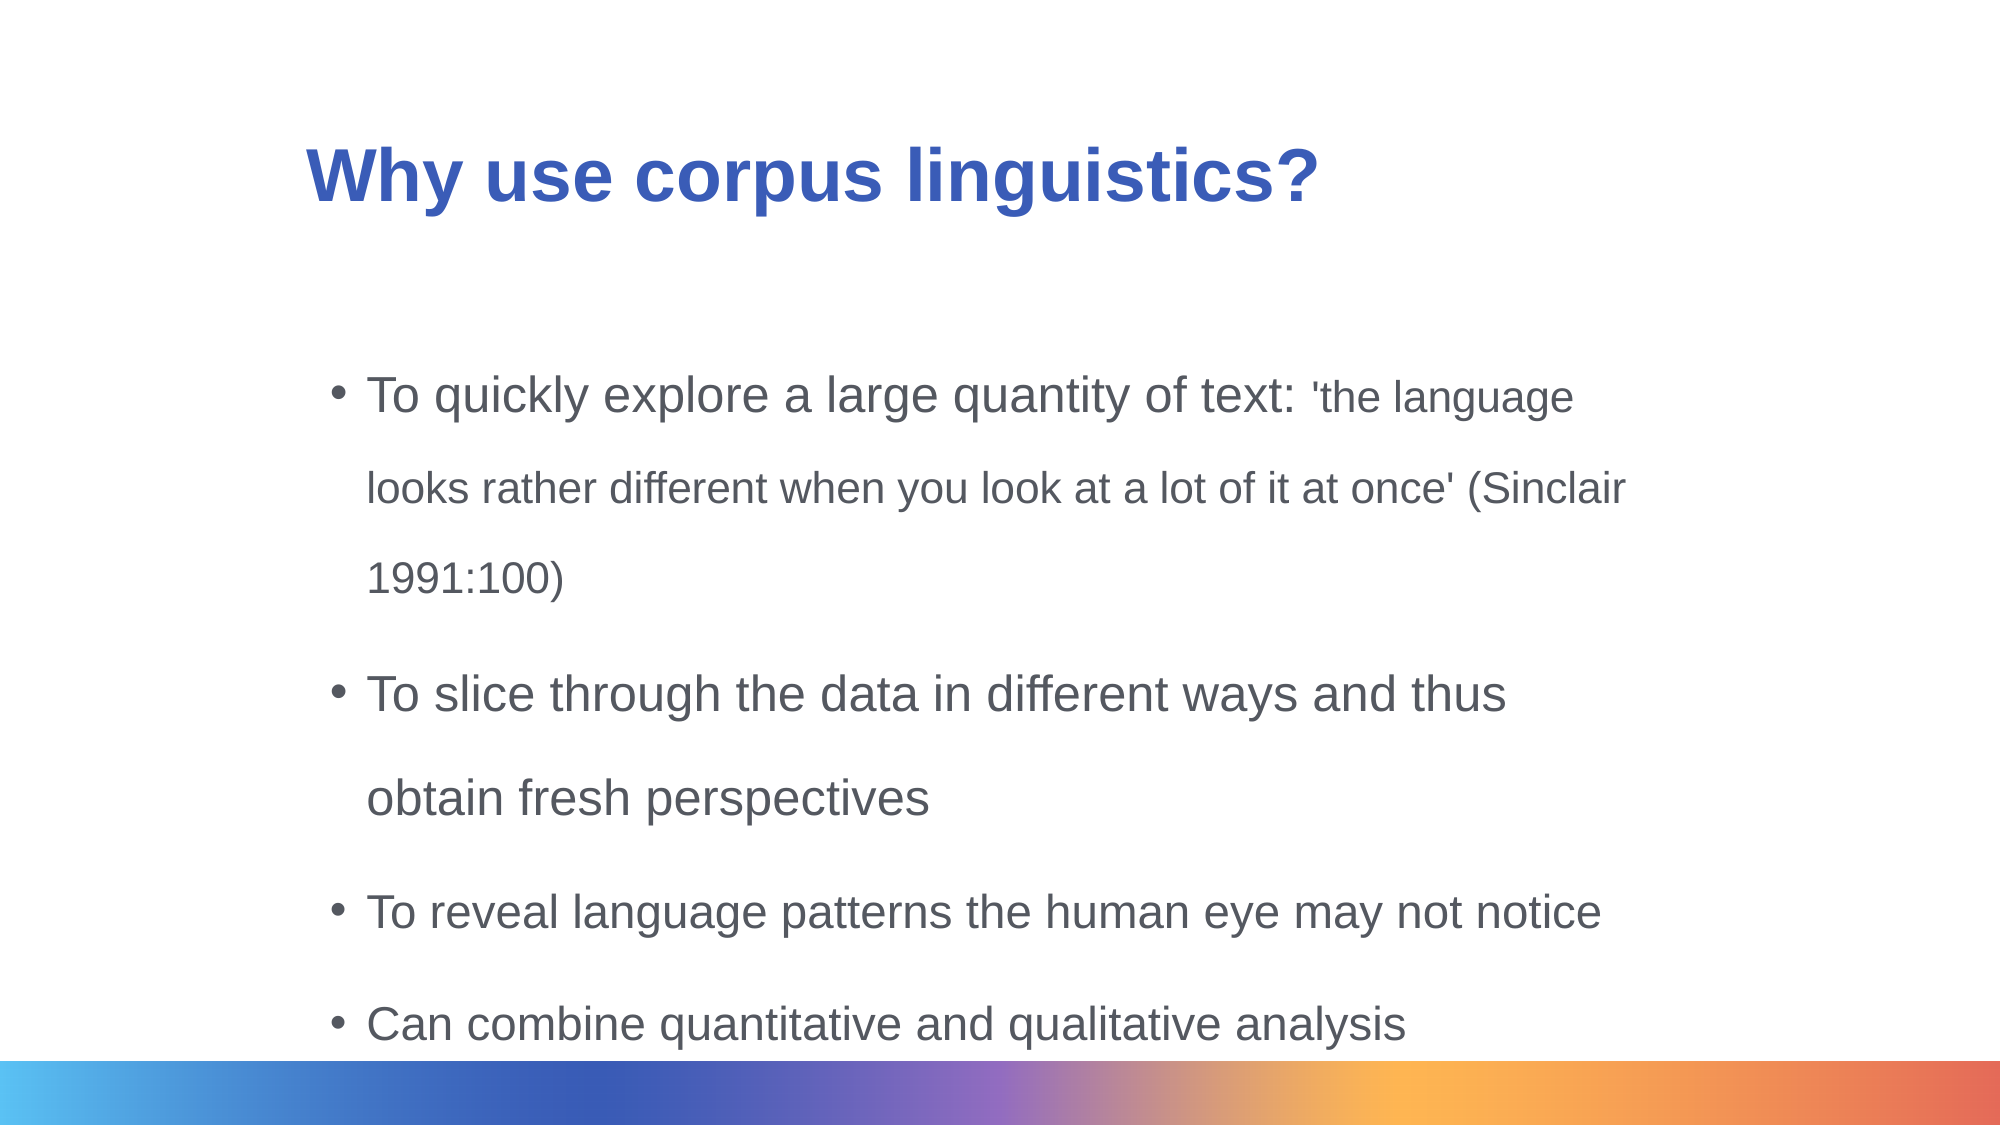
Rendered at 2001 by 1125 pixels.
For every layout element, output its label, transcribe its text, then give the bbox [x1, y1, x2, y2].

list To quickly explore a large quantity of text: 'the language looks rather different when you look at a lot of it at once' (Sinclair 1991:100) To slice through the data in different ways and thus obtain fresh perspectives To reveal language patterns the human eye may not notice Can combine quantitative and qualitative analysis [314, 238, 1665, 1062]
title Why use corpus linguistics? [291, 63, 1641, 293]
picture [0, 1061, 2000, 1125]
